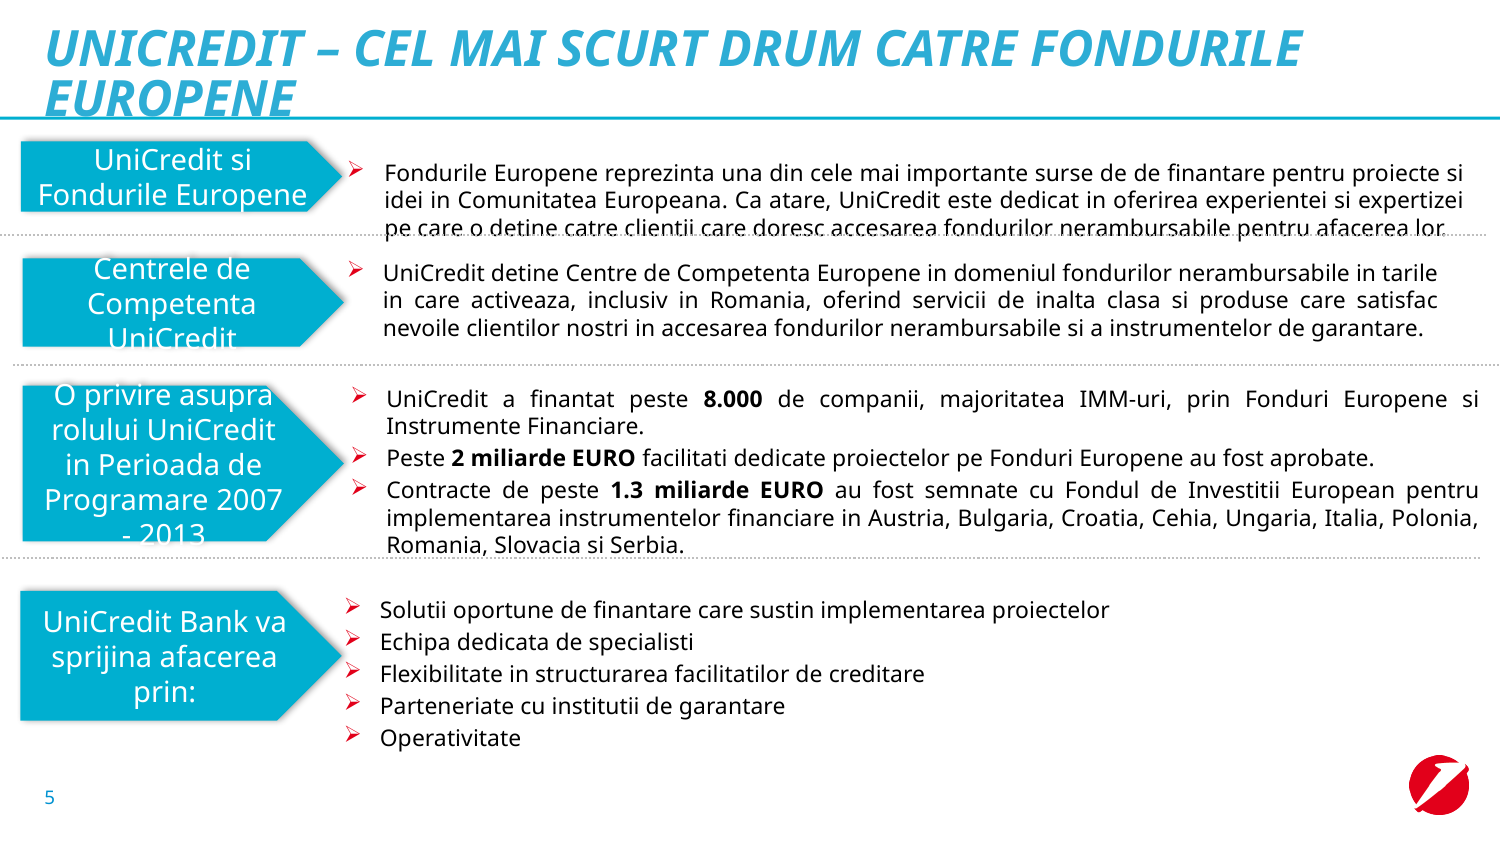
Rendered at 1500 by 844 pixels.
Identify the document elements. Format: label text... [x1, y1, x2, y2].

text_box Centrele de Competenta UniCredit [21, 257, 345, 348]
slide_number 5 [44, 776, 90, 821]
text_box UniCredit a finantat peste 8.000 de companii, majoritatea IMM-uri, prin Fonduri Europene si Instrumente Financiare. Peste 2 miliarde EURO facilitati dedicate proiectelor pe Fonduri Europene au fost aprobate. Contracte de peste 1.3 miliarde EURO au fost semnate cu Fondul de Investitii European pentru implementarea instrumentelor financiare in Austria, Bulgaria, Croatia, Cehia, Ungaria, Italia, Polonia, Romania, Slovacia si Serbia. [350, 384, 1481, 552]
text_box UniCredit si Fondurile Europene [19, 140, 343, 213]
text_box O privire asupra rolului UniCredit in Perioada de Programare 2007 - 2013 [21, 384, 345, 543]
text_box Fondurile Europene reprezinta una din cele mai importante surse de de finantare pentru proiecte si idei in Comunitatea Europeana. Ca atare, UniCredit este dedicat in oferirea experientei si expertizei pe care o detine catre clientii care doresc accesarea fondurilor nerambursabile pentru afacerea lor. [346, 158, 1465, 229]
text_box UniCredit detine Centre de Competenta Europene in domeniul fondurilor nerambursabile in tarile in care activeaza, inclusiv in Romania, oferind servicii de inalta clasa si produse care satisfac nevoile clientilor nostri in accesarea fondurilor nerambursabile si a instrumentelor de garantare. [346, 258, 1440, 341]
text_box Solutii oportune de finantare care sustin implementarea proiectelor Echipa dedicata de specialisti Flexibilitate in structurarea facilitatilor de creditare Parteneriate cu institutii de garantare Operativitate [343, 595, 1487, 752]
picture [1409, 755, 1469, 815]
title UNICREDIT – CEL MAI SCURT DRUM CATRE FONDURILE EUROPENE [44, 40, 1466, 113]
text_box UniCredit Bank va sprijina afacerea prin: [19, 589, 343, 722]
